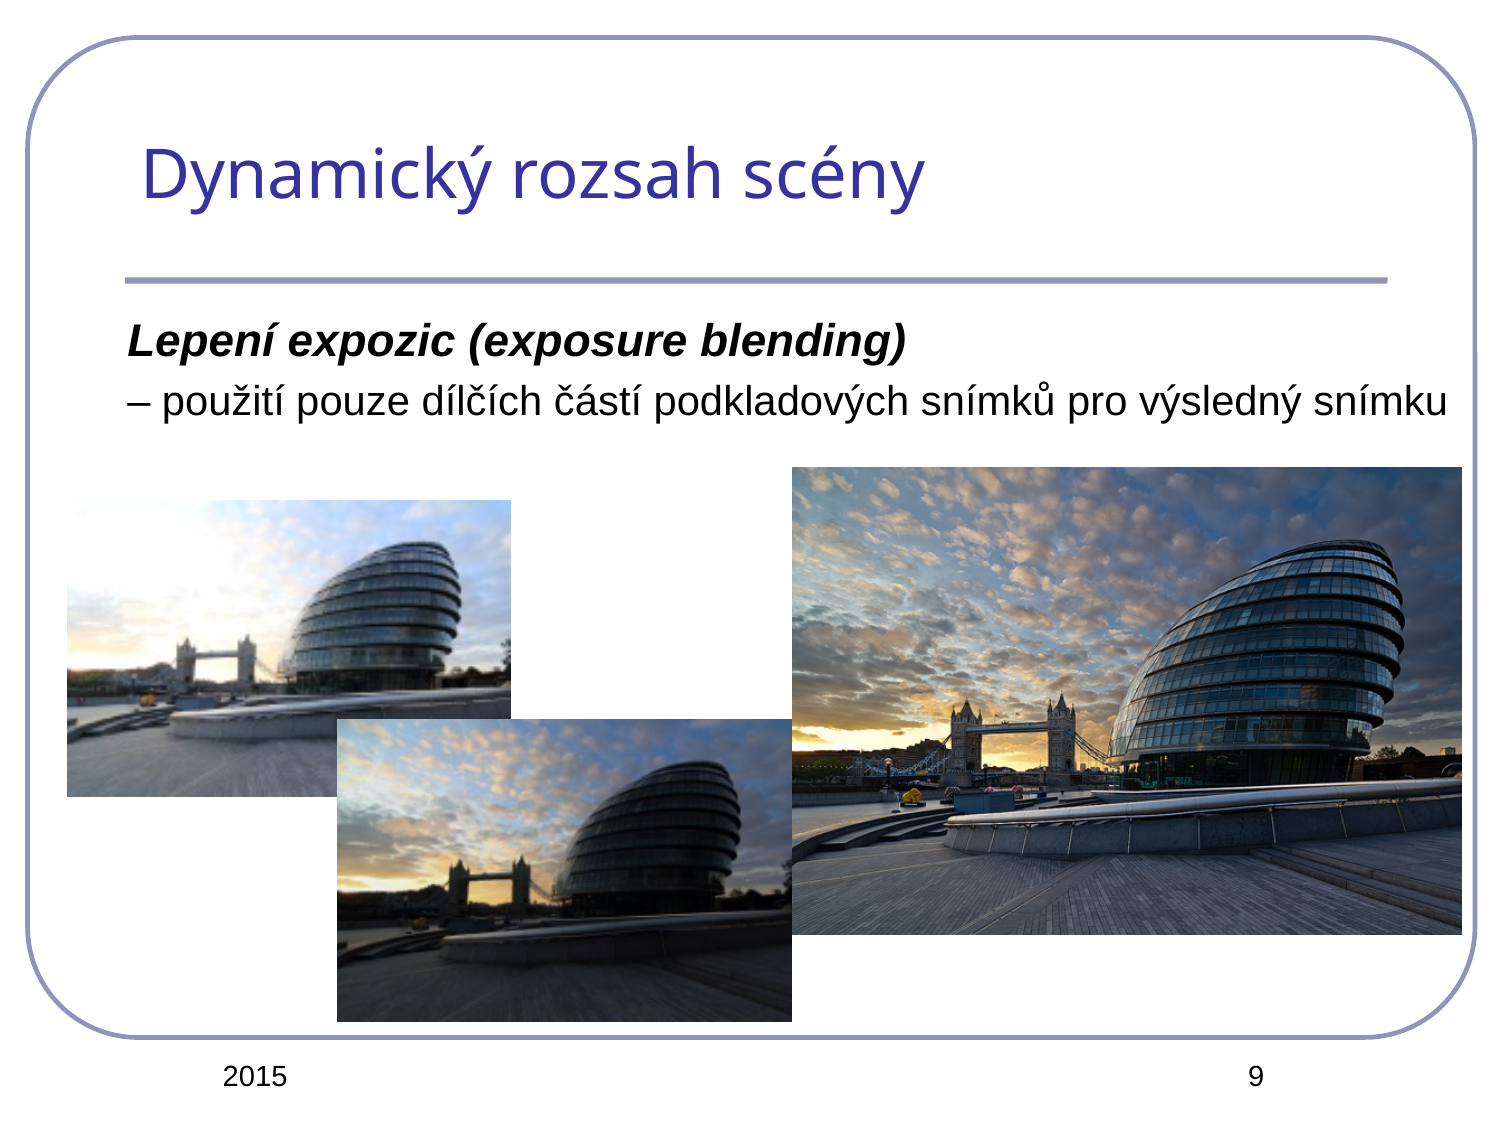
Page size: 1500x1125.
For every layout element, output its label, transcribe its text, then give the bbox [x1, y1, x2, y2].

list Lepení expozic (exposure blending) – použití pouze dílčích částí podkladových snímků pro výsledný snímku [53, 302, 1471, 421]
slide_number 9 [1124, 1049, 1388, 1125]
picture [67, 467, 1462, 1022]
title Dynamický rozsah scény [125, 54, 1388, 220]
footer 2015 [17, 1049, 493, 1125]
